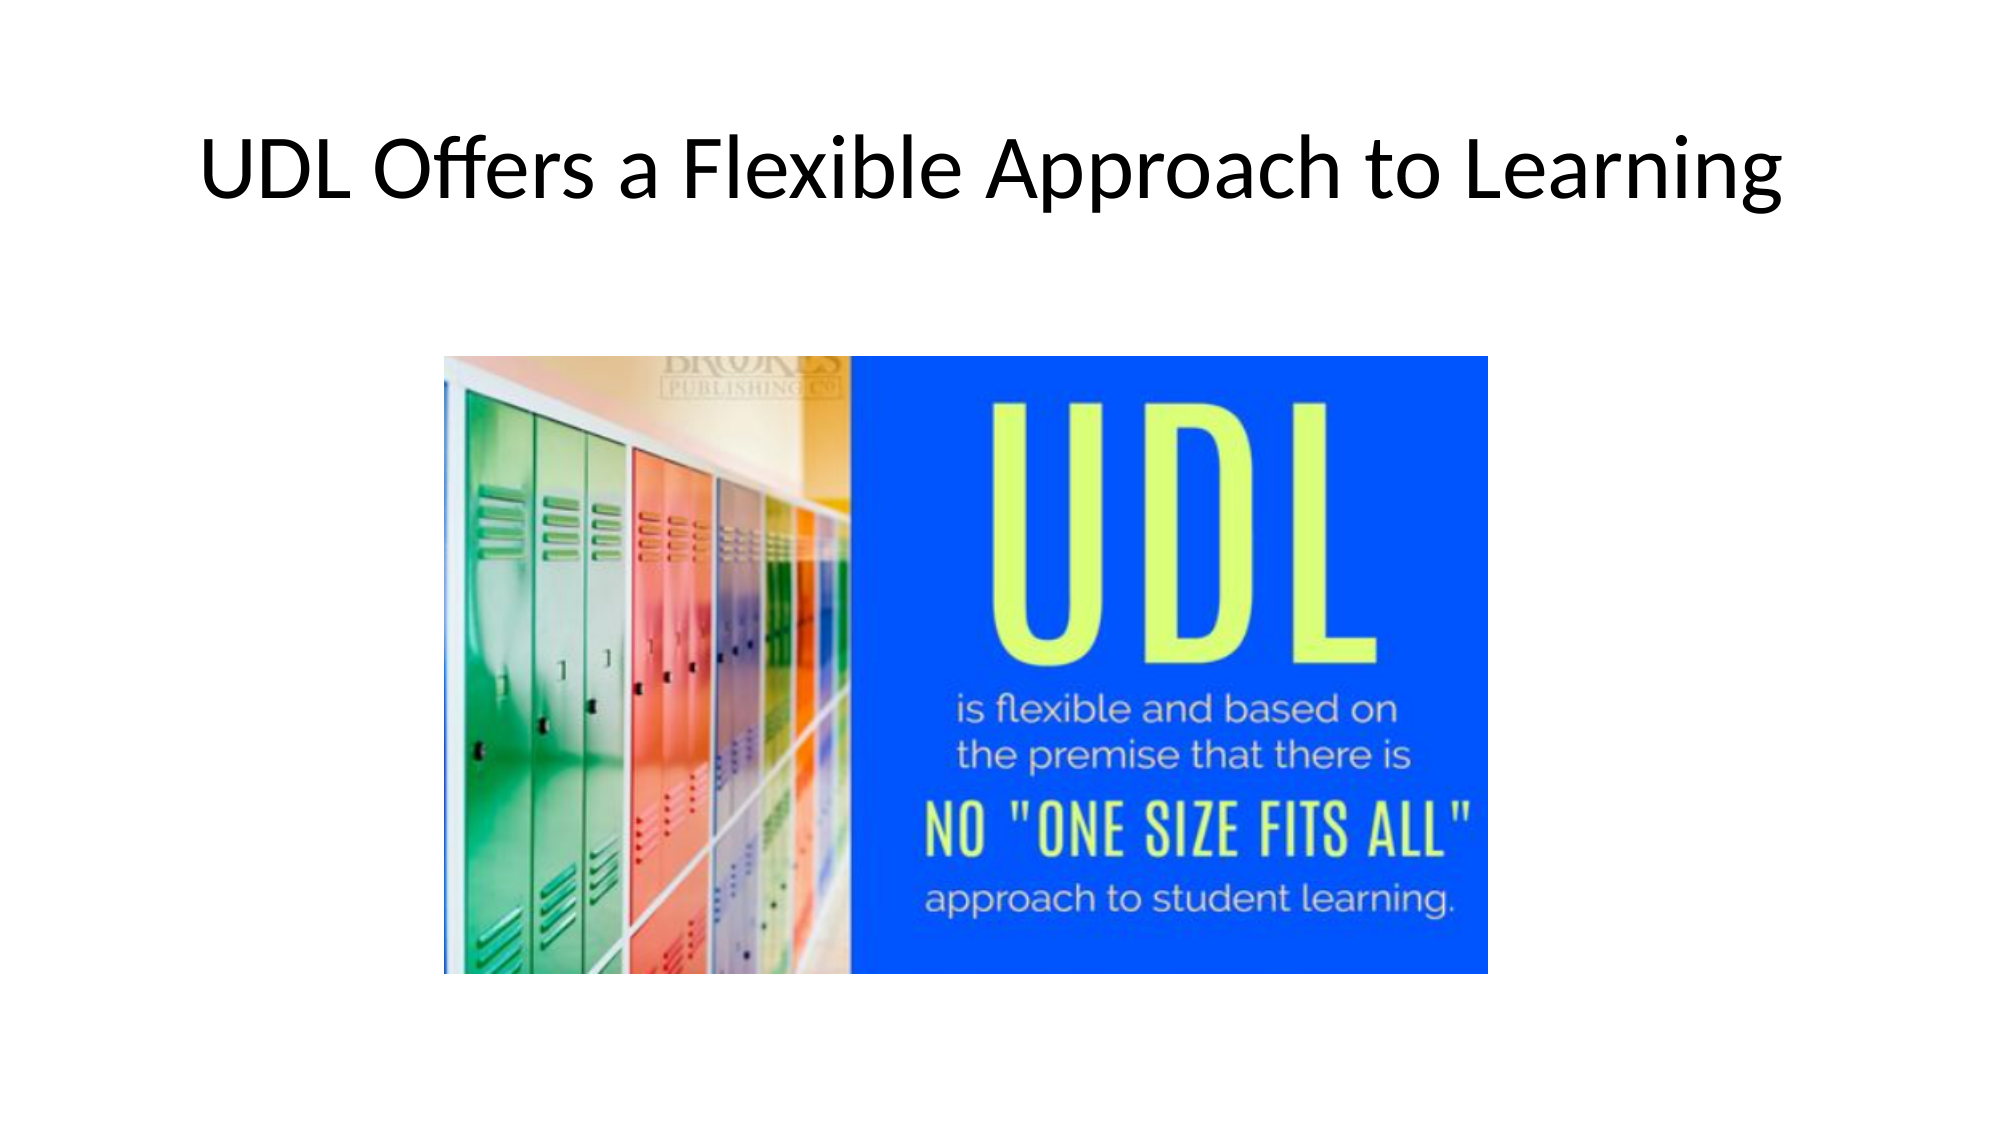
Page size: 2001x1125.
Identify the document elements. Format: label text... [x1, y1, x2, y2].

title UDL Offers a Flexible Approach to Learning [0, 59, 1986, 278]
picture [444, 355, 1488, 975]
